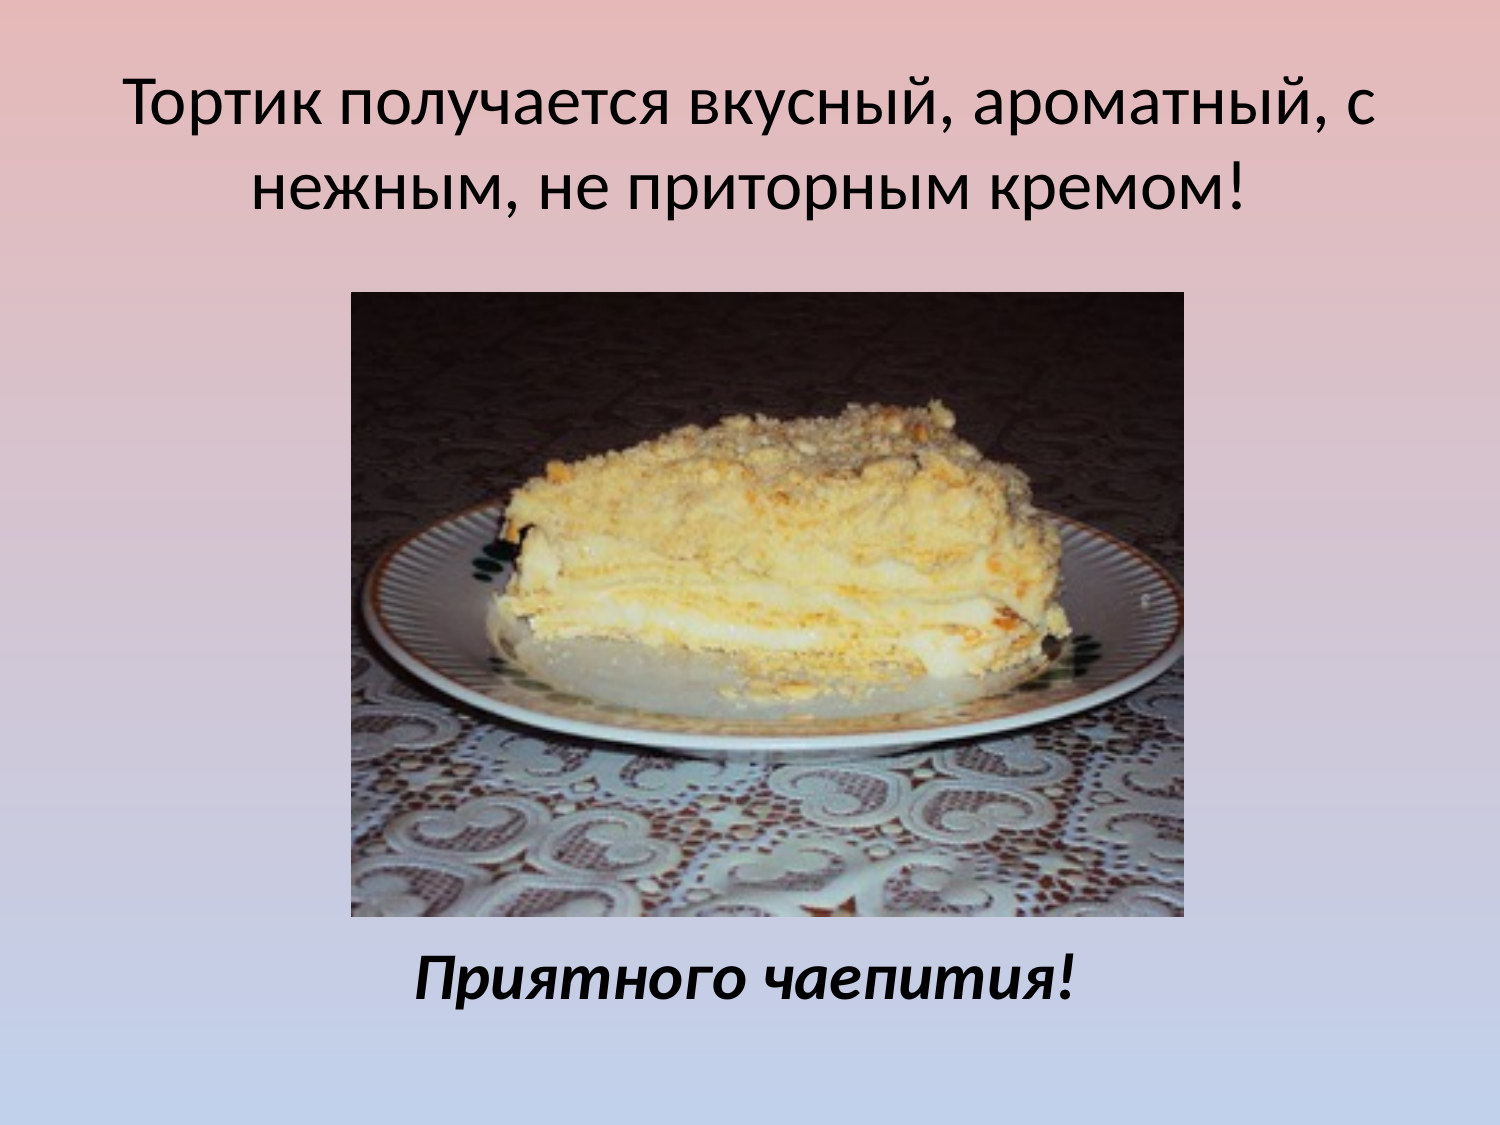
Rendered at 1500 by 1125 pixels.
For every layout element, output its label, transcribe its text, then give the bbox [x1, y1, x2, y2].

list Приятного чаепития! [398, 925, 1184, 1052]
title Тортик получается вкусный, ароматный, с нежным, не приторным кремом! [75, 45, 1425, 233]
picture [351, 292, 1184, 918]
